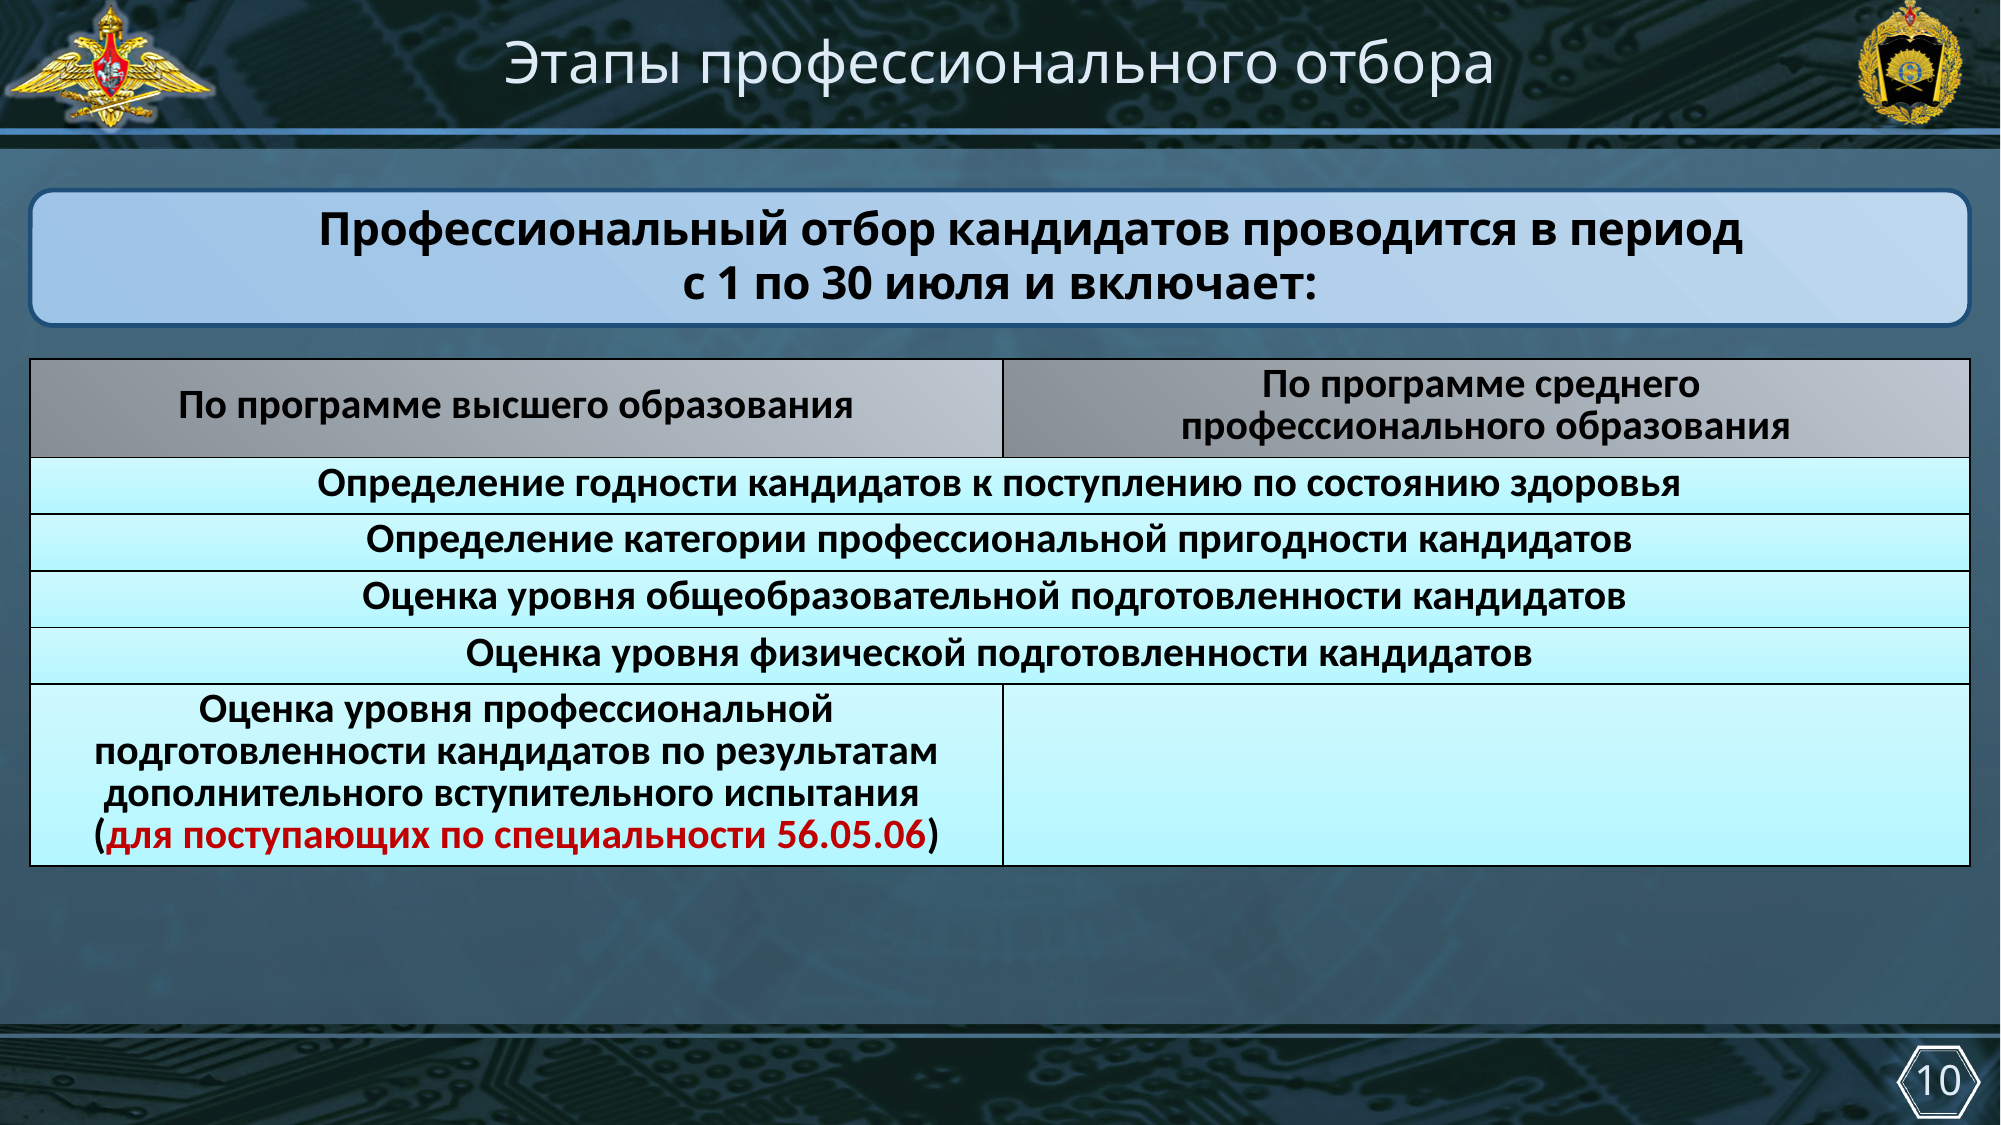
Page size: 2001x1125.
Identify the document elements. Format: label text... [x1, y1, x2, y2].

table_header По программе среднего профессионального образования [1004, 360, 1969, 457]
table_cell Оценка уровня общеобразовательной подготовленности кандидатов [31, 572, 1969, 627]
table_cell [1004, 685, 1969, 865]
picture [0, 0, 2001, 1125]
table_header По программе высшего образования [31, 360, 1002, 457]
table_cell Оценка уровня физической подготовленности кандидатов [31, 628, 1969, 683]
text_box [33, 317, 1966, 327]
table_cell Оценка уровня профессиональной подготовленности кандидатов по результатам дополнительного вступительного испытания (для поступающих по специальности 56.05.06) [31, 685, 1002, 865]
table_cell Определение категории профессиональной пригодности кандидатов [31, 515, 1969, 570]
text_box Профессиональный отбор кандидатов проводится в период с 1 по 30 июля и включает: [30, 191, 1970, 317]
table_cell Определение годности кандидатов к поступлению по состоянию здоровья [31, 458, 1969, 513]
text_box Этапы профессионального отбора [0, 25, 2000, 104]
